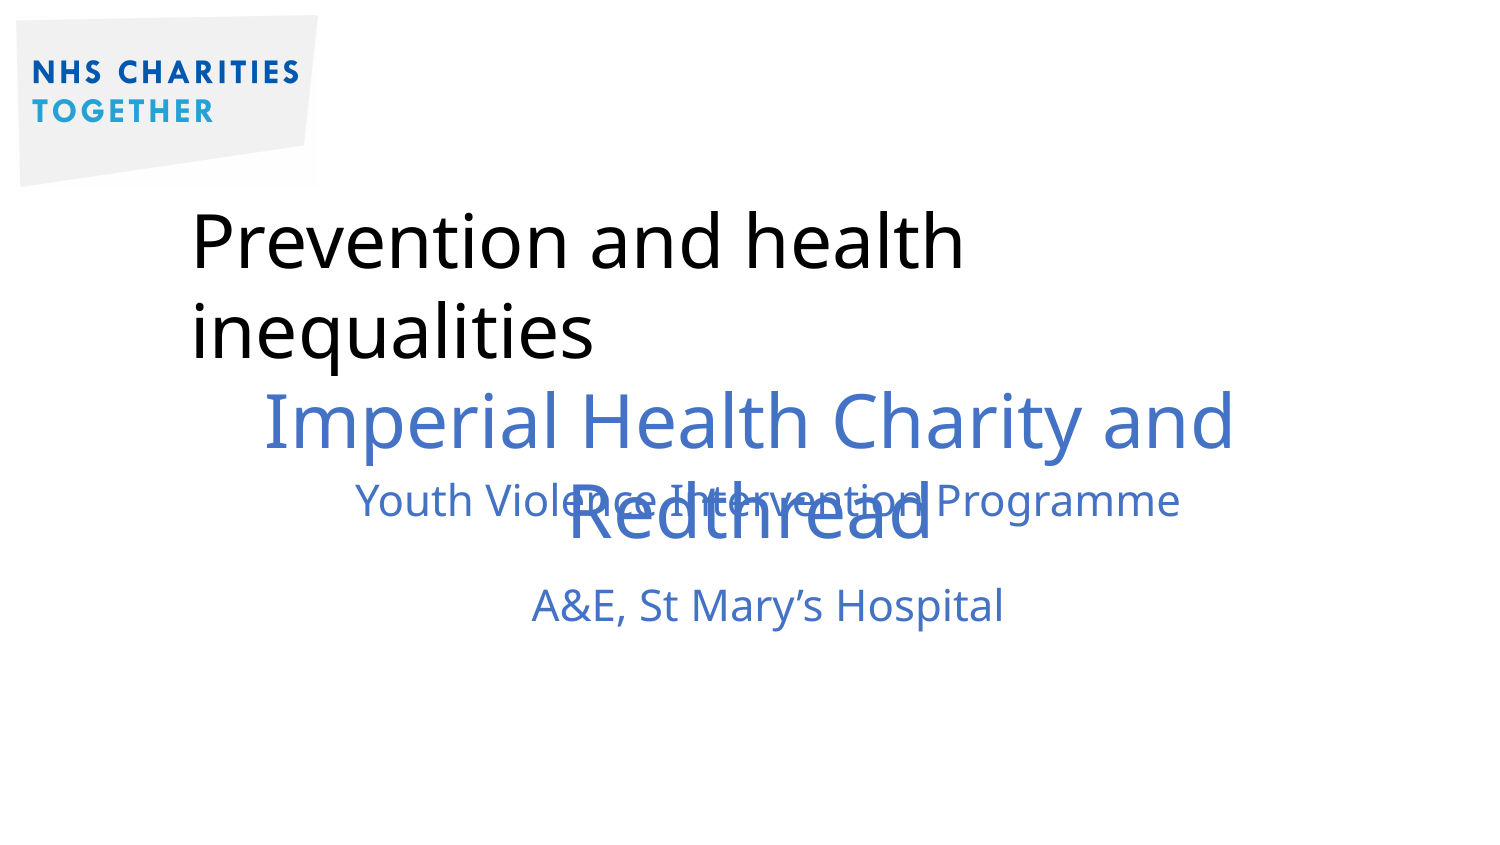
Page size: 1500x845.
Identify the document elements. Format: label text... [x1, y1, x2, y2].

text_box Youth Violence Intervention Programme A&E, St Mary’s Hospital [245, 561, 1292, 638]
picture [16, 15, 318, 187]
text_box Prevention and health inequalities Imperial Health Charity and Redthread [175, 186, 1326, 561]
